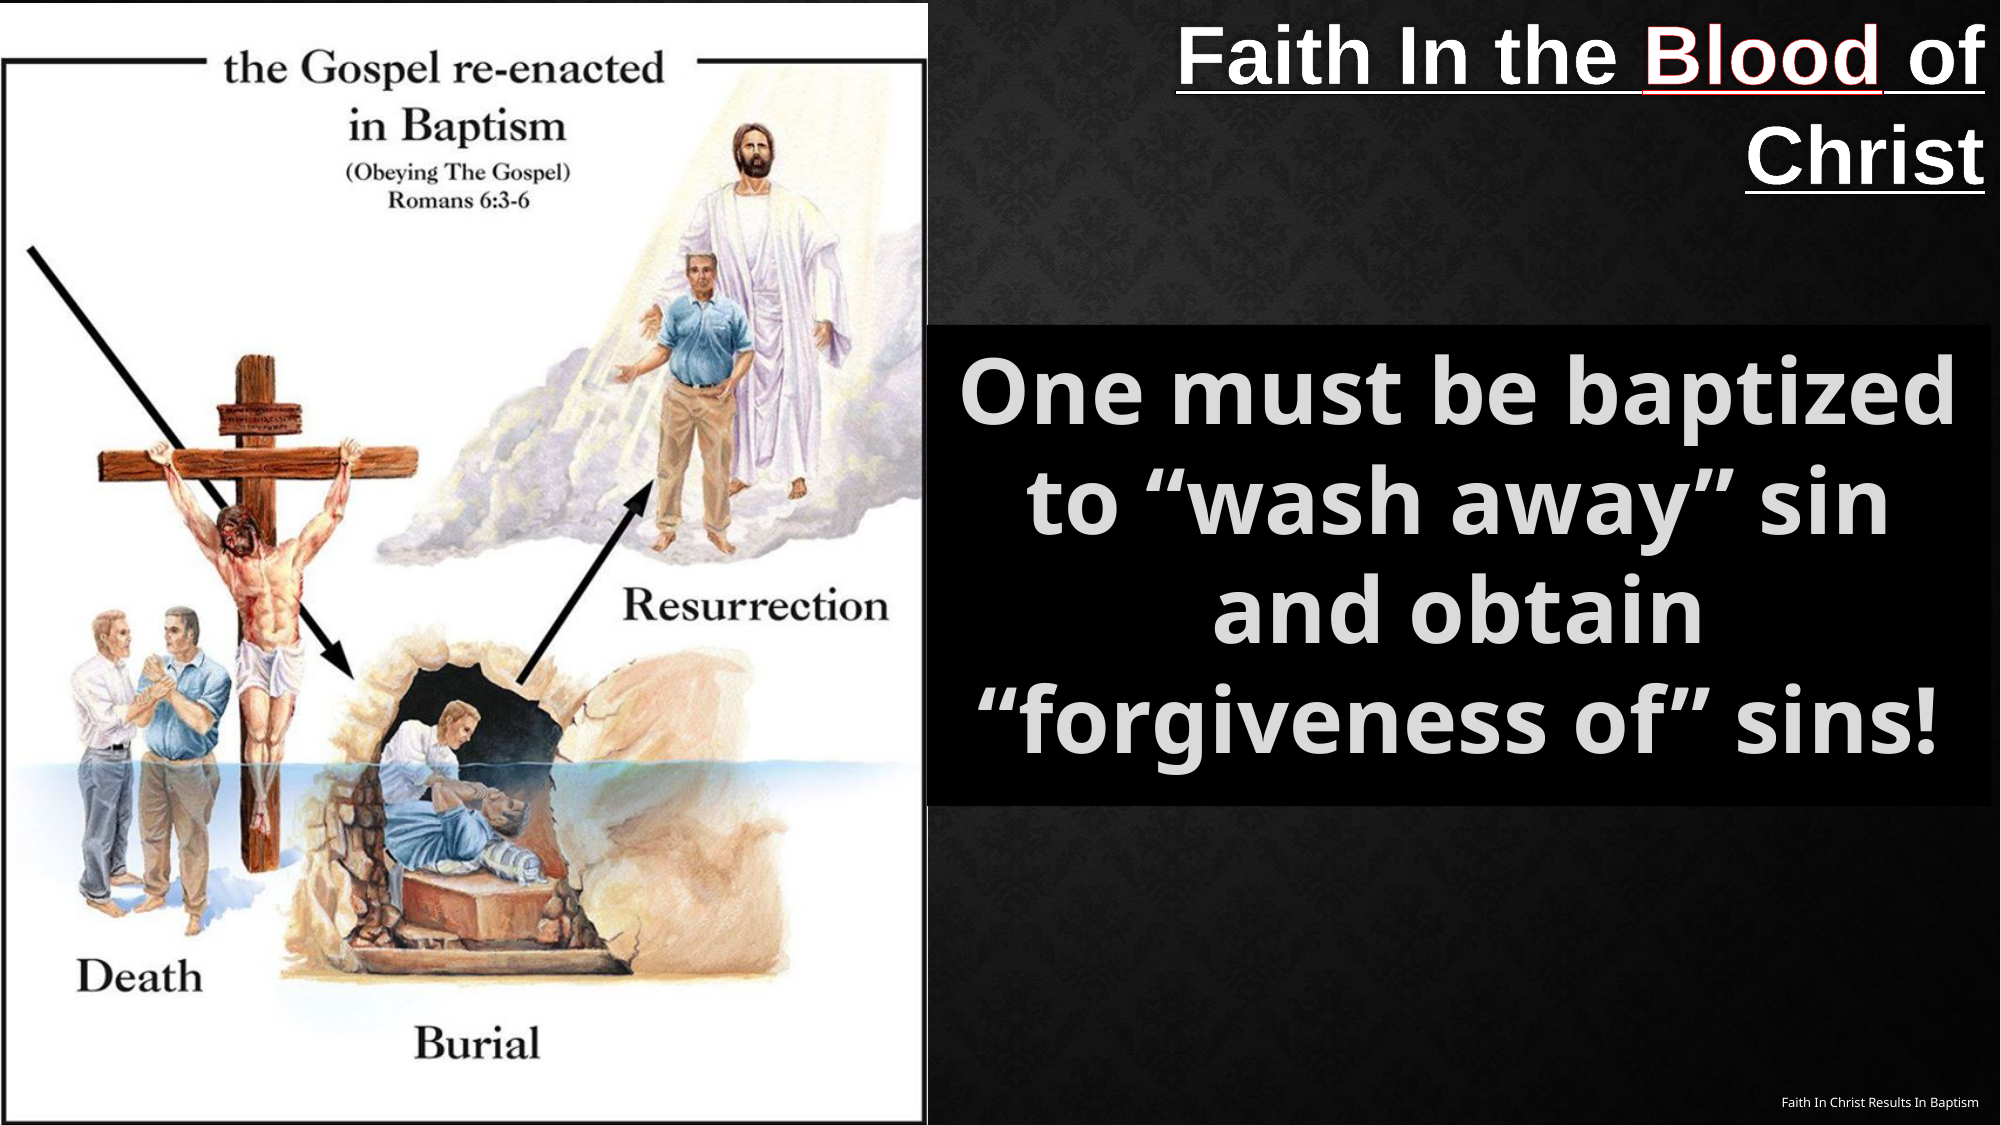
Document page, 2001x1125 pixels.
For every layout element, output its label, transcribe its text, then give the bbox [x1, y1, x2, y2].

picture [0, 2, 928, 1125]
title Faith In the Blood of Christ [930, 1, 2000, 200]
text_box One must be baptized to “wash away” sin and obtain “forgiveness of” sins! [936, 324, 1992, 807]
footer Faith In Christ Results In Baptism [936, 1087, 1994, 1118]
